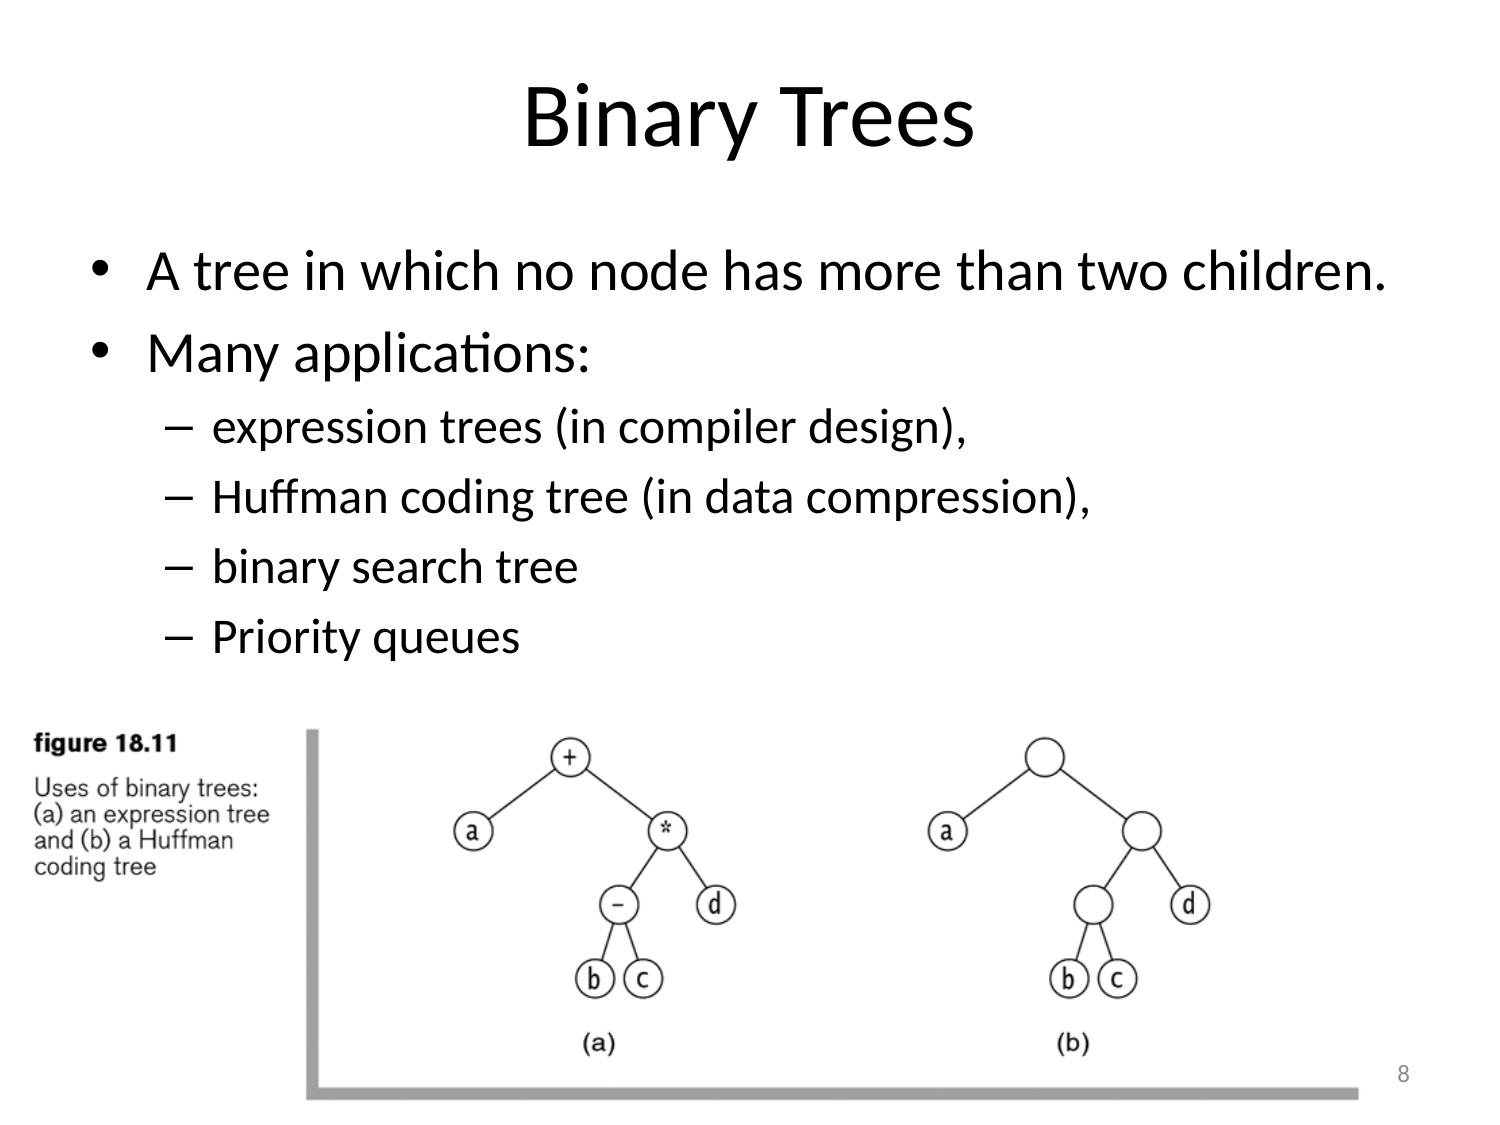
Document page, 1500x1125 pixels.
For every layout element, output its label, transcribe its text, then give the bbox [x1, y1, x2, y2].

title Binary Trees [75, 45, 1425, 175]
picture [24, 718, 1376, 1125]
slide_number 8 [1379, 1042, 1425, 1103]
list A tree in which no node has more than two children. Many applications: expression trees (in compiler design), Huffman coding tree (in data compression), binary search tree Priority queues [75, 224, 1425, 675]
